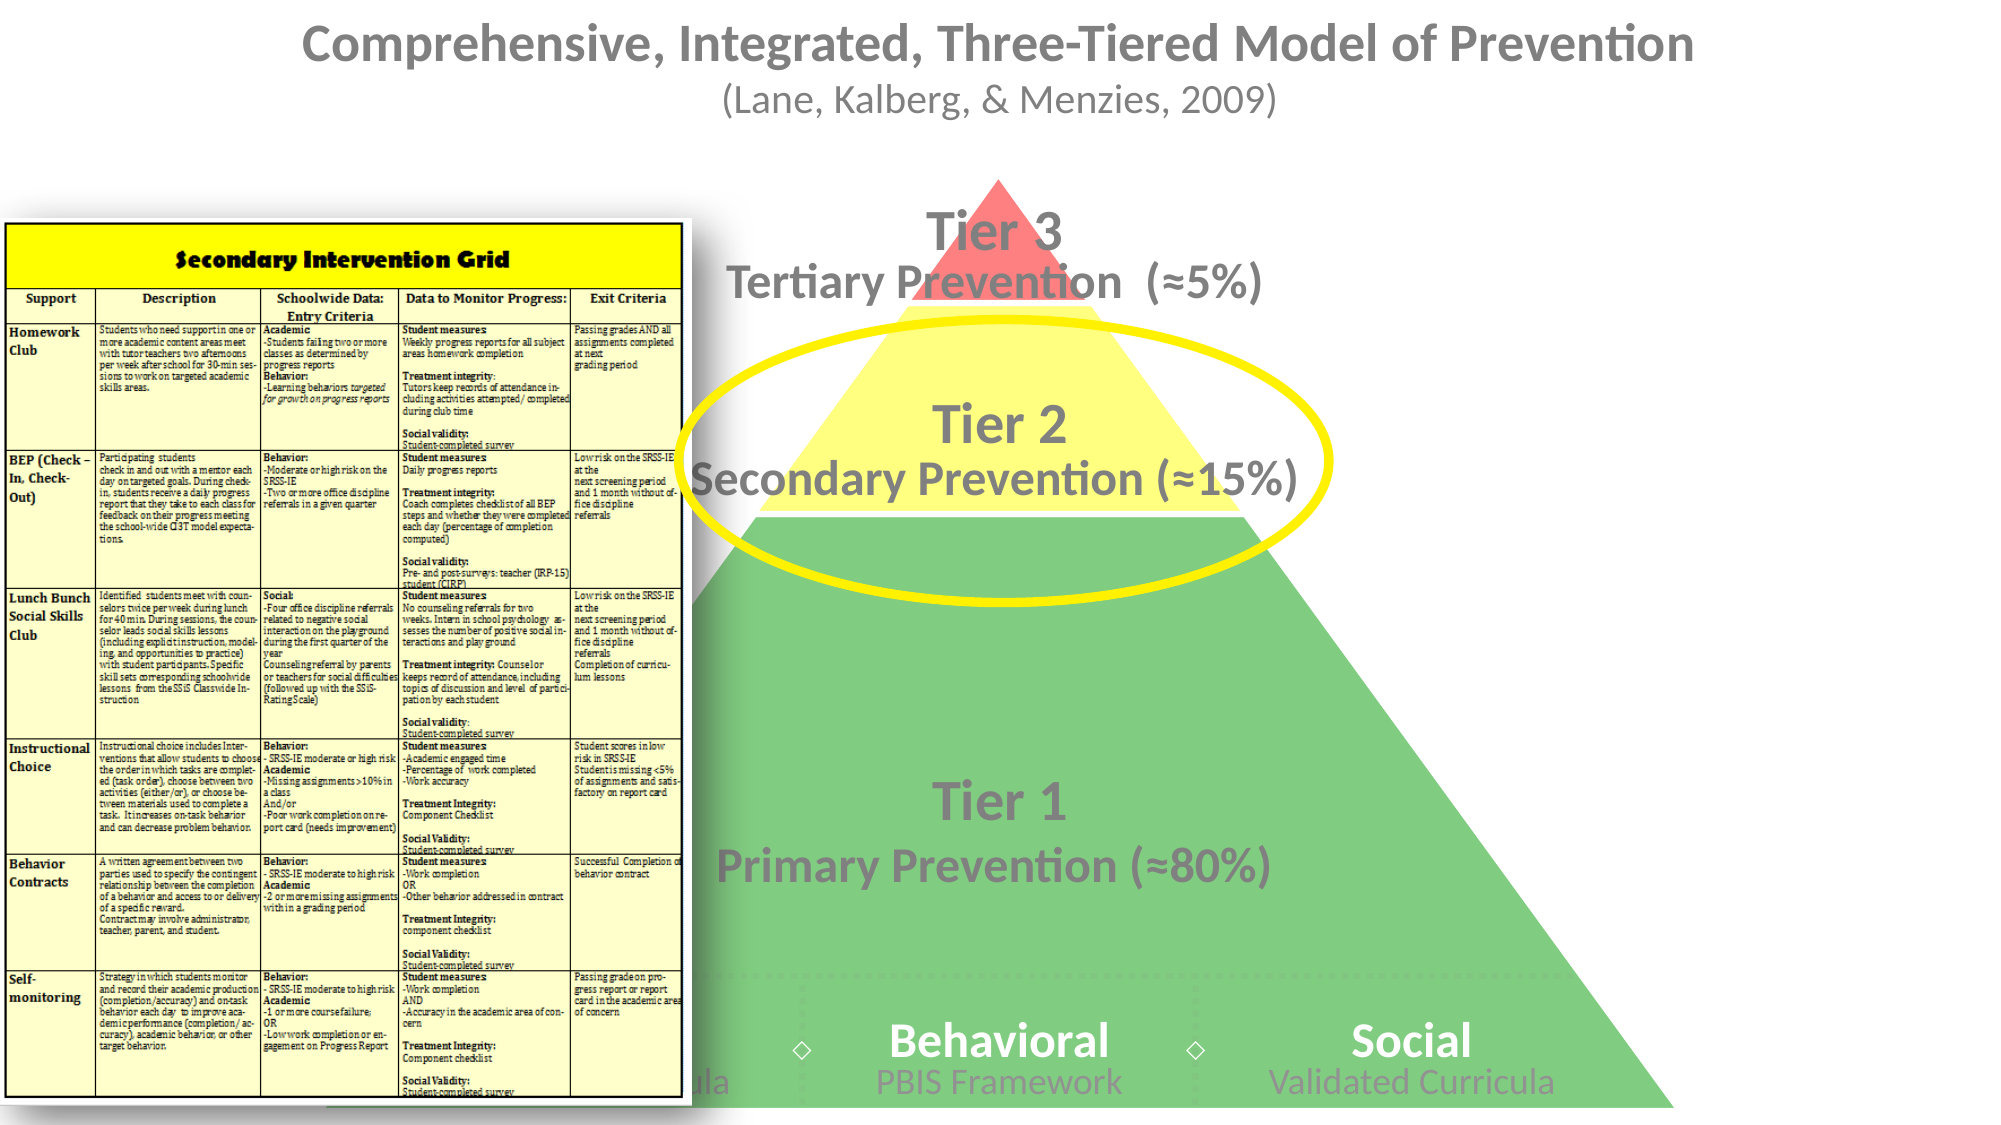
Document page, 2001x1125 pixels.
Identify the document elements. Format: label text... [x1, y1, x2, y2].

picture [0, 218, 692, 1106]
text_box [692, 318, 1330, 604]
table_cell Ci3T EMPOWER Session 4 [895, 315, 1104, 326]
